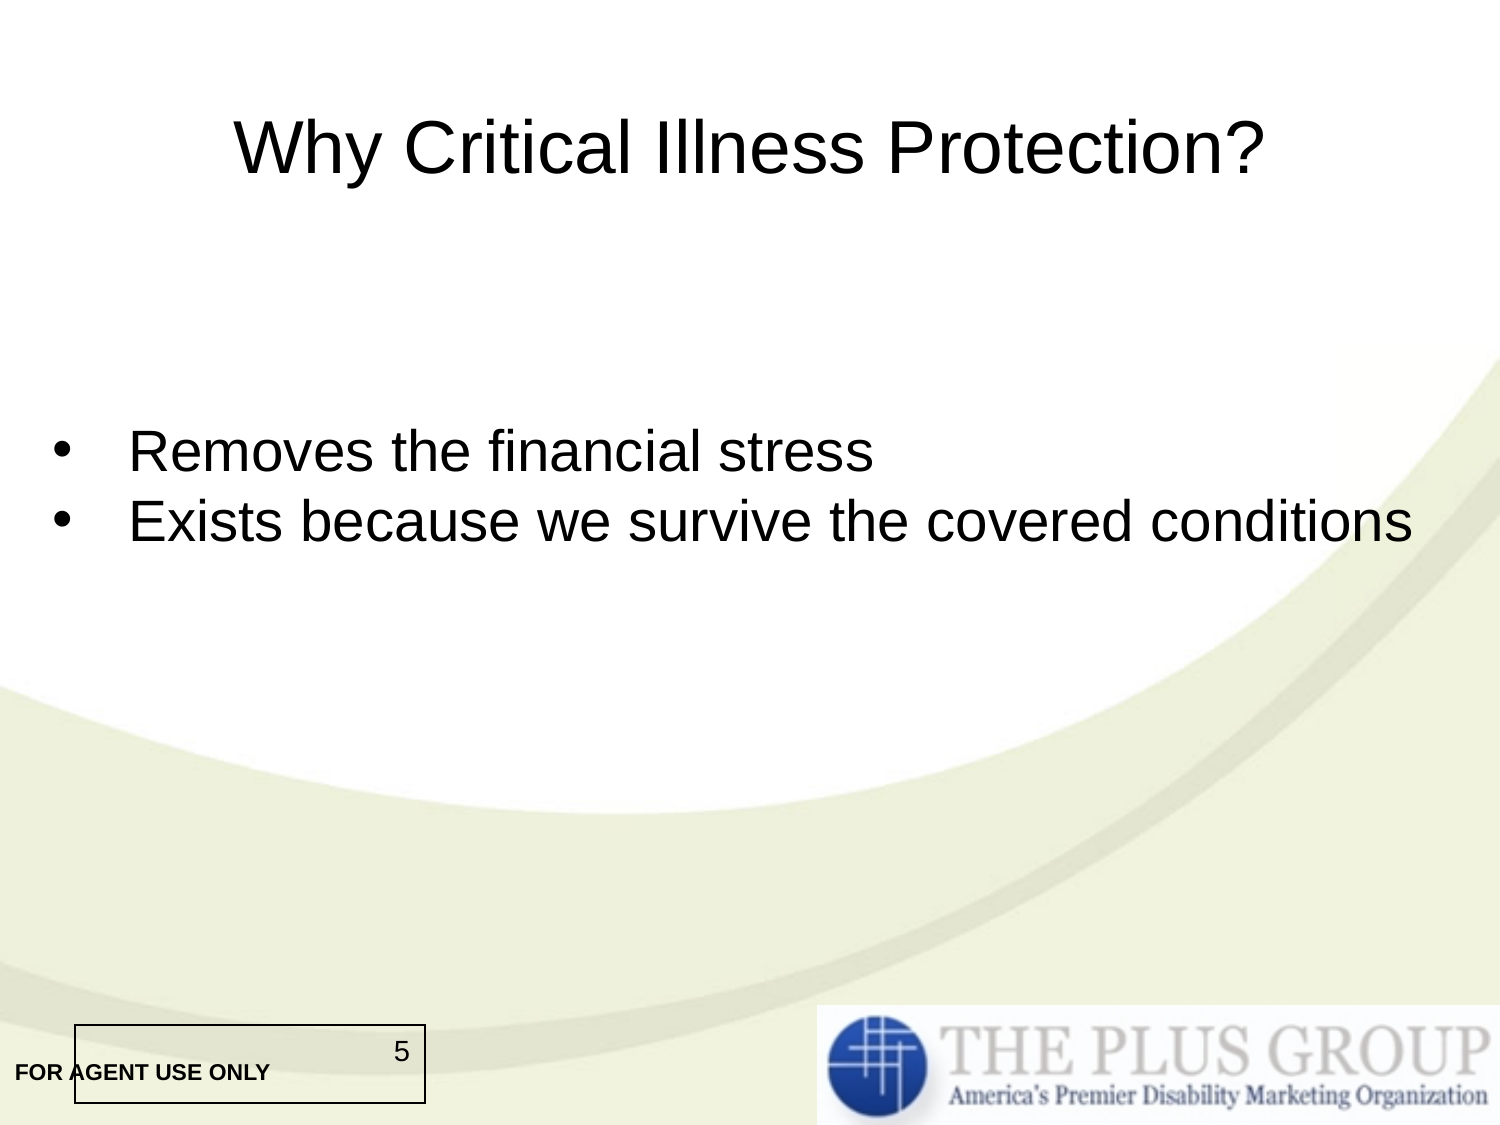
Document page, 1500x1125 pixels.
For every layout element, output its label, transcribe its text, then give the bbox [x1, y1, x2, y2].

title Why Critical Illness Protection? [56, 75, 1444, 213]
slide_number 5 [74, 1024, 426, 1104]
text_box Removes the financial stress Exists because we survive the covered conditions [37, 405, 1463, 561]
picture [0, 349, 1500, 1125]
